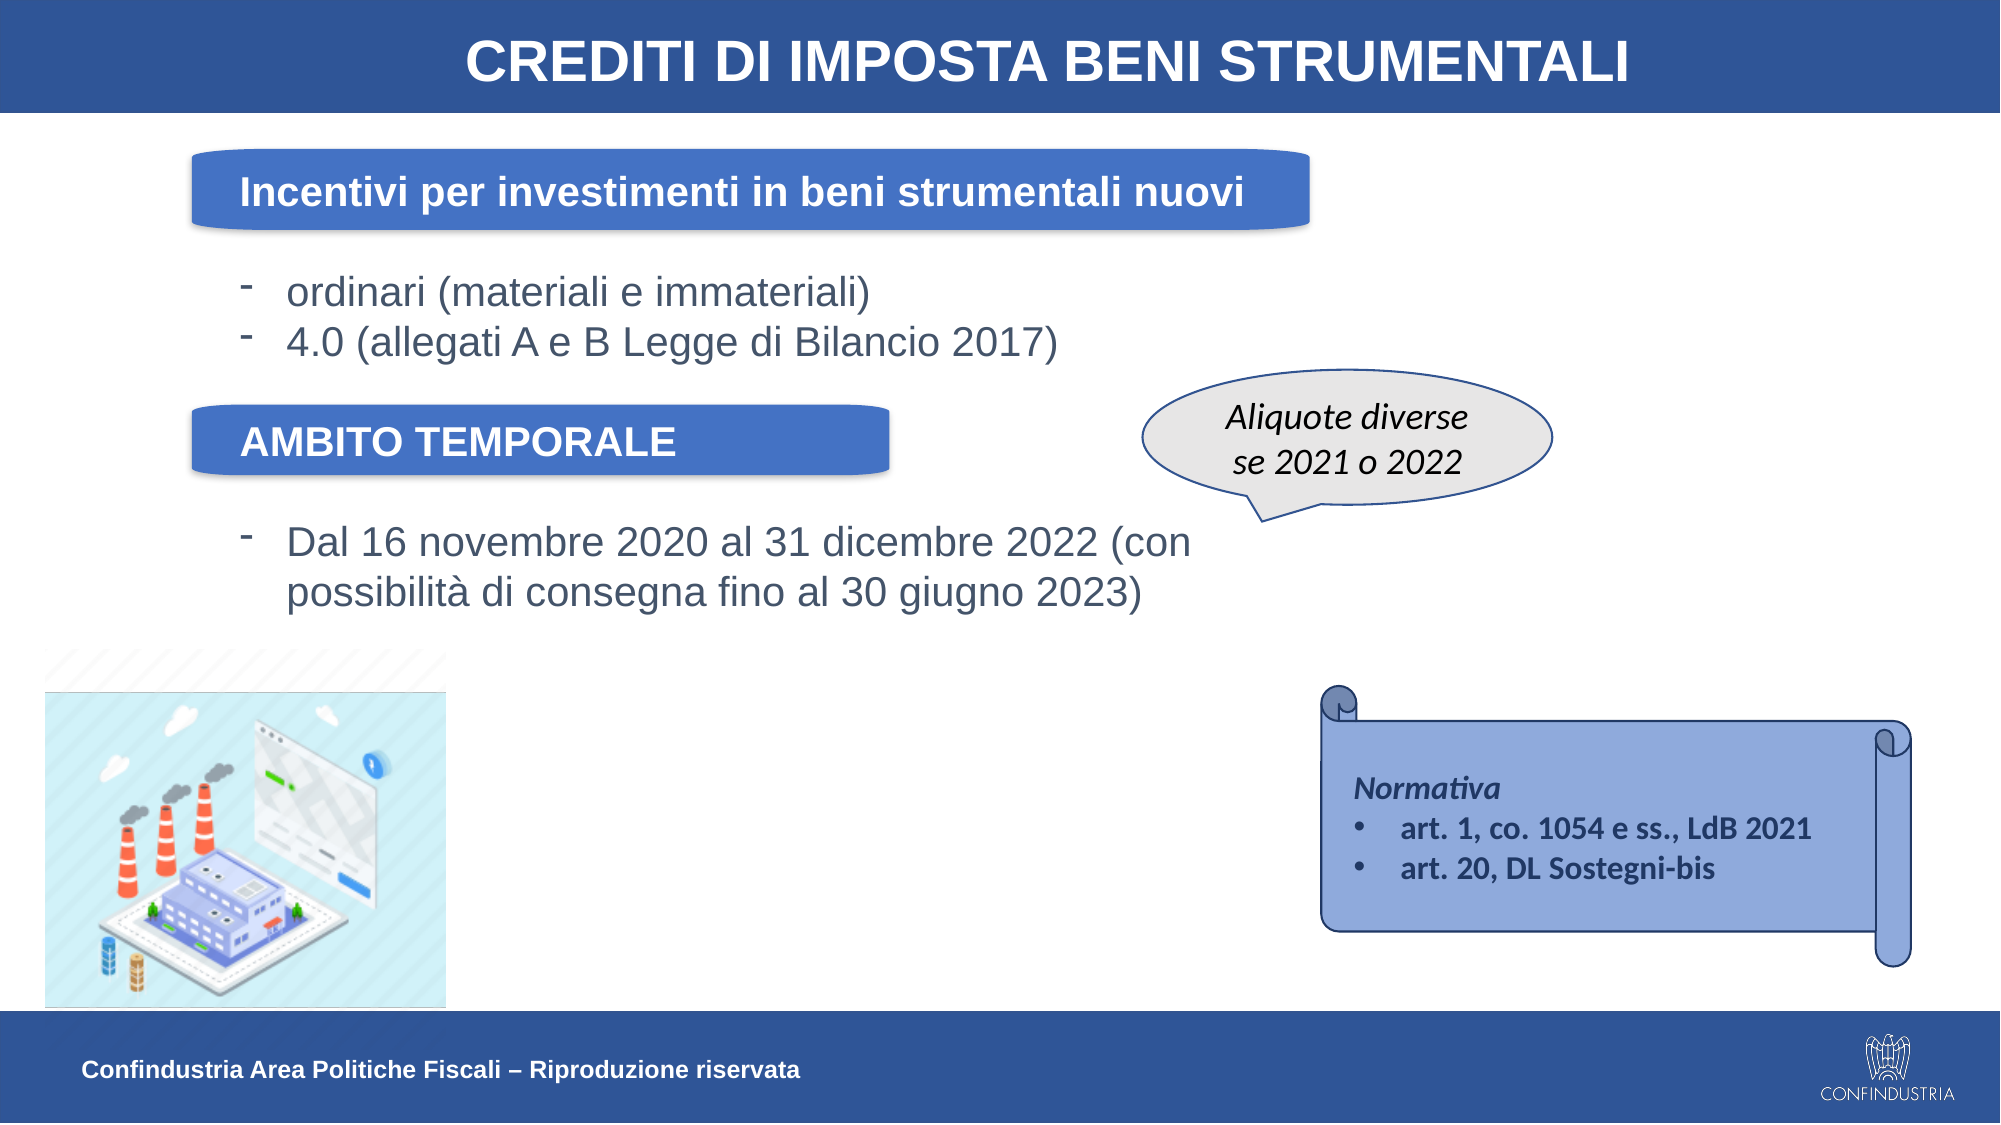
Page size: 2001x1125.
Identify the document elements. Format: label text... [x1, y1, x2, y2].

text_box Aliquote diverse se 2021 o 2022 [1141, 368, 1554, 523]
text_box Confindustria Area Politiche Fiscali – Riproduzione riservata [0, 1046, 817, 1092]
text_box CREDITI DI IMPOSTA BENI STRUMENTALI [346, 12, 1752, 101]
text_box Normativa art. 1, co. 1054 e ss., LdB 2021 art. 20, DL Sostegni-bis [1320, 684, 1912, 968]
text_box [191, 404, 224, 475]
text_box [0, 1011, 2000, 1123]
picture [45, 649, 446, 1050]
picture [1821, 1034, 1955, 1101]
text_box Incentivi per investimenti in beni strumentali nuovi ordinari (materiali e immateriali) 4.0 (allegati A e B Legge di Bilancio 2017) AMBITO TEMPORALE Dal 16 novembre 2020 al 31 dicembre 2022 (con possibilità di consegna fino al 30 giugno 2023) [224, 157, 1397, 663]
text_box [191, 148, 1310, 229]
text_box [0, 0, 2000, 113]
